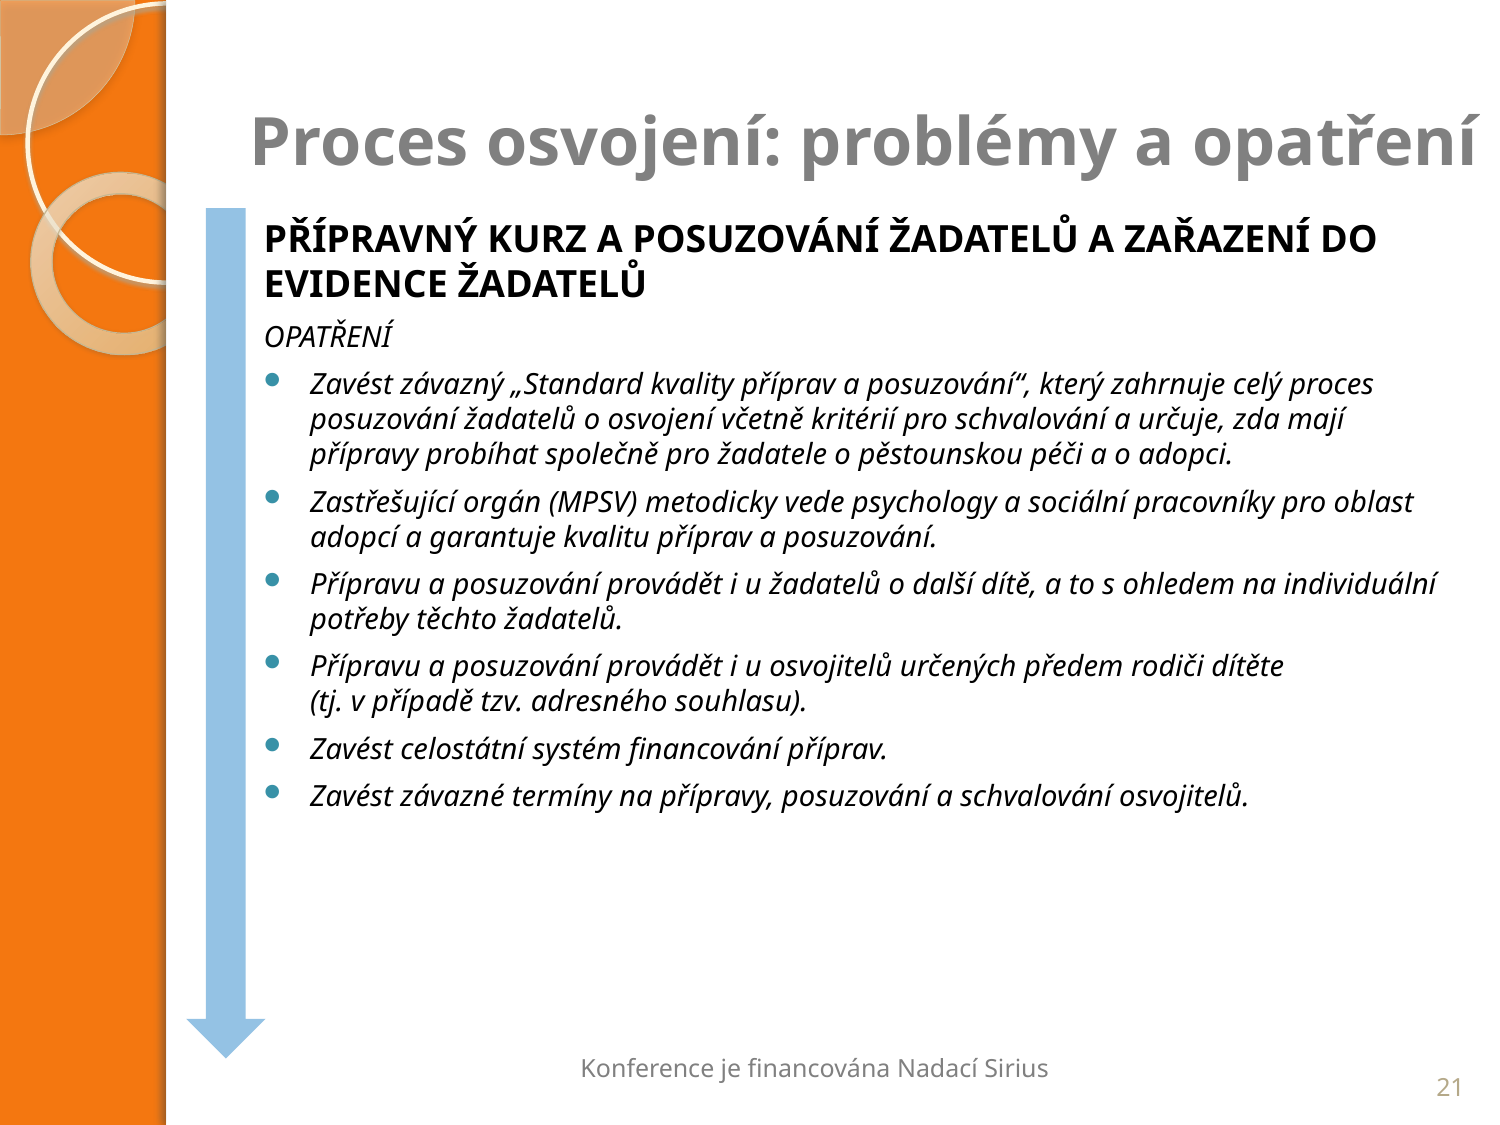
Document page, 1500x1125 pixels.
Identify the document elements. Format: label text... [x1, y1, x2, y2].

footer Konference je financována Nadací Sirius [490, 1011, 1140, 1090]
list PŘÍPRAVNÝ KURZ A POSUZOVÁNÍ ŽADATELŮ A ZAŘAZENÍ DO EVIDENCE ŽADATELŮ OPATŘENÍ Zavést závazný „Standard kvality příprav a posuzování“, který zahrnuje celý proces posuzování žadatelů o osvojení včetně kritérií pro schvalování a určuje, zda mají přípravy probíhat společně pro žadatele o pěstounskou péči a o adopci. Zastřešující orgán (MPSV) metodicky vede psychology a sociální pracovníky pro oblast adopcí a garantuje kvalitu příprav a posuzování. Přípravu a posuzování provádět i u žadatelů o další dítě, a to s ohledem na individuální potřeby těchto žadatelů. Přípravu a posuzování provádět i u osvojitelů určených předem rodiči dítěte (tj. v případě tzv. adresného souhlasu). Zavést celostátní systém financování příprav. Zavést závazné termíny na přípravy, posuzování a schvalování osvojitelů. [248, 208, 1466, 996]
text_box [184, 205, 268, 1061]
slide_number 21 [1413, 1034, 1488, 1113]
title Proces osvojení: problémy a opatření [235, 45, 1500, 233]
